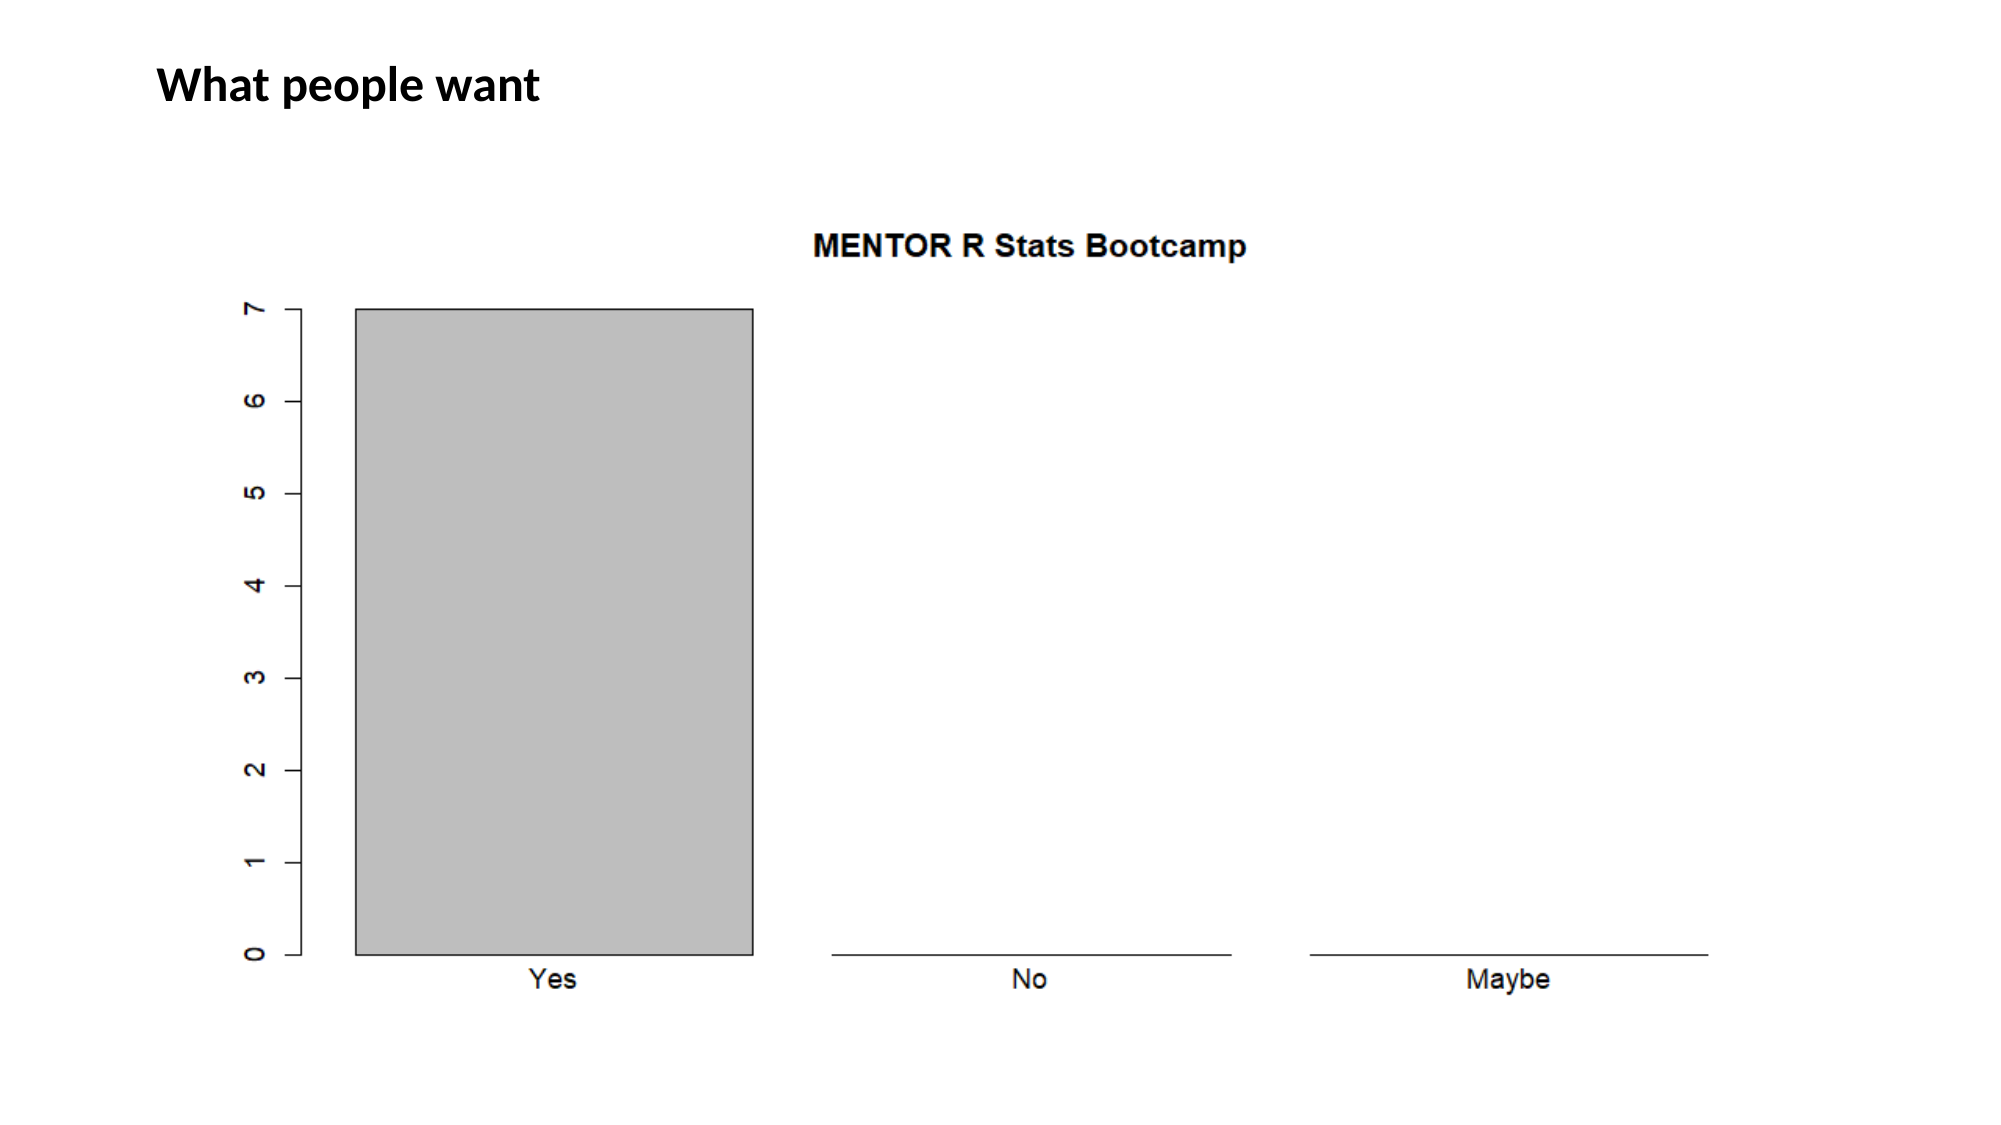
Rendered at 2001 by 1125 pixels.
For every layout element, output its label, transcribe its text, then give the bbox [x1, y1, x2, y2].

picture [171, 179, 1829, 1125]
text_box What people want [141, 43, 556, 119]
